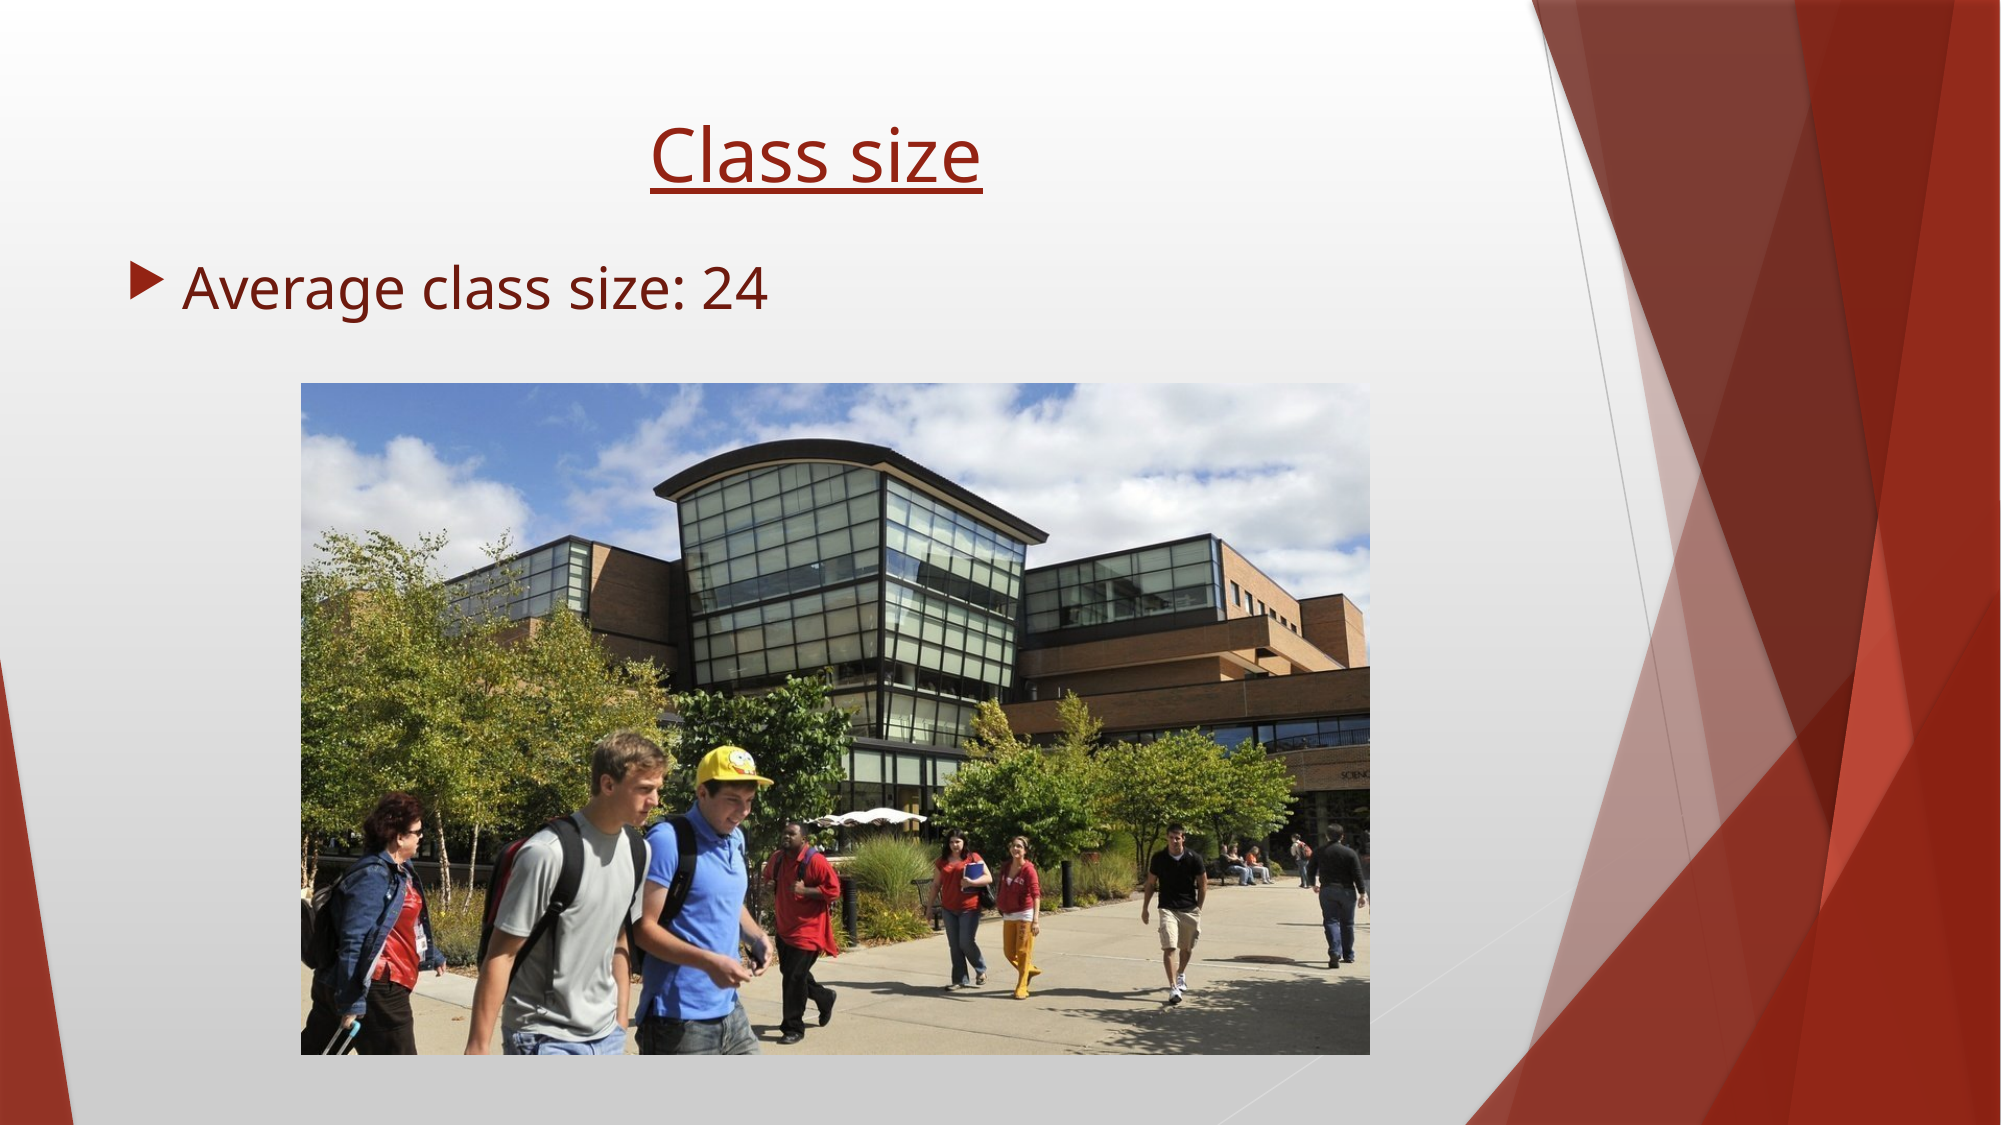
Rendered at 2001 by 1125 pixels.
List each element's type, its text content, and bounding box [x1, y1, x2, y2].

picture [301, 382, 1370, 1056]
title Class size [111, 99, 1522, 244]
list Average class size: 24 [111, 244, 1522, 881]
